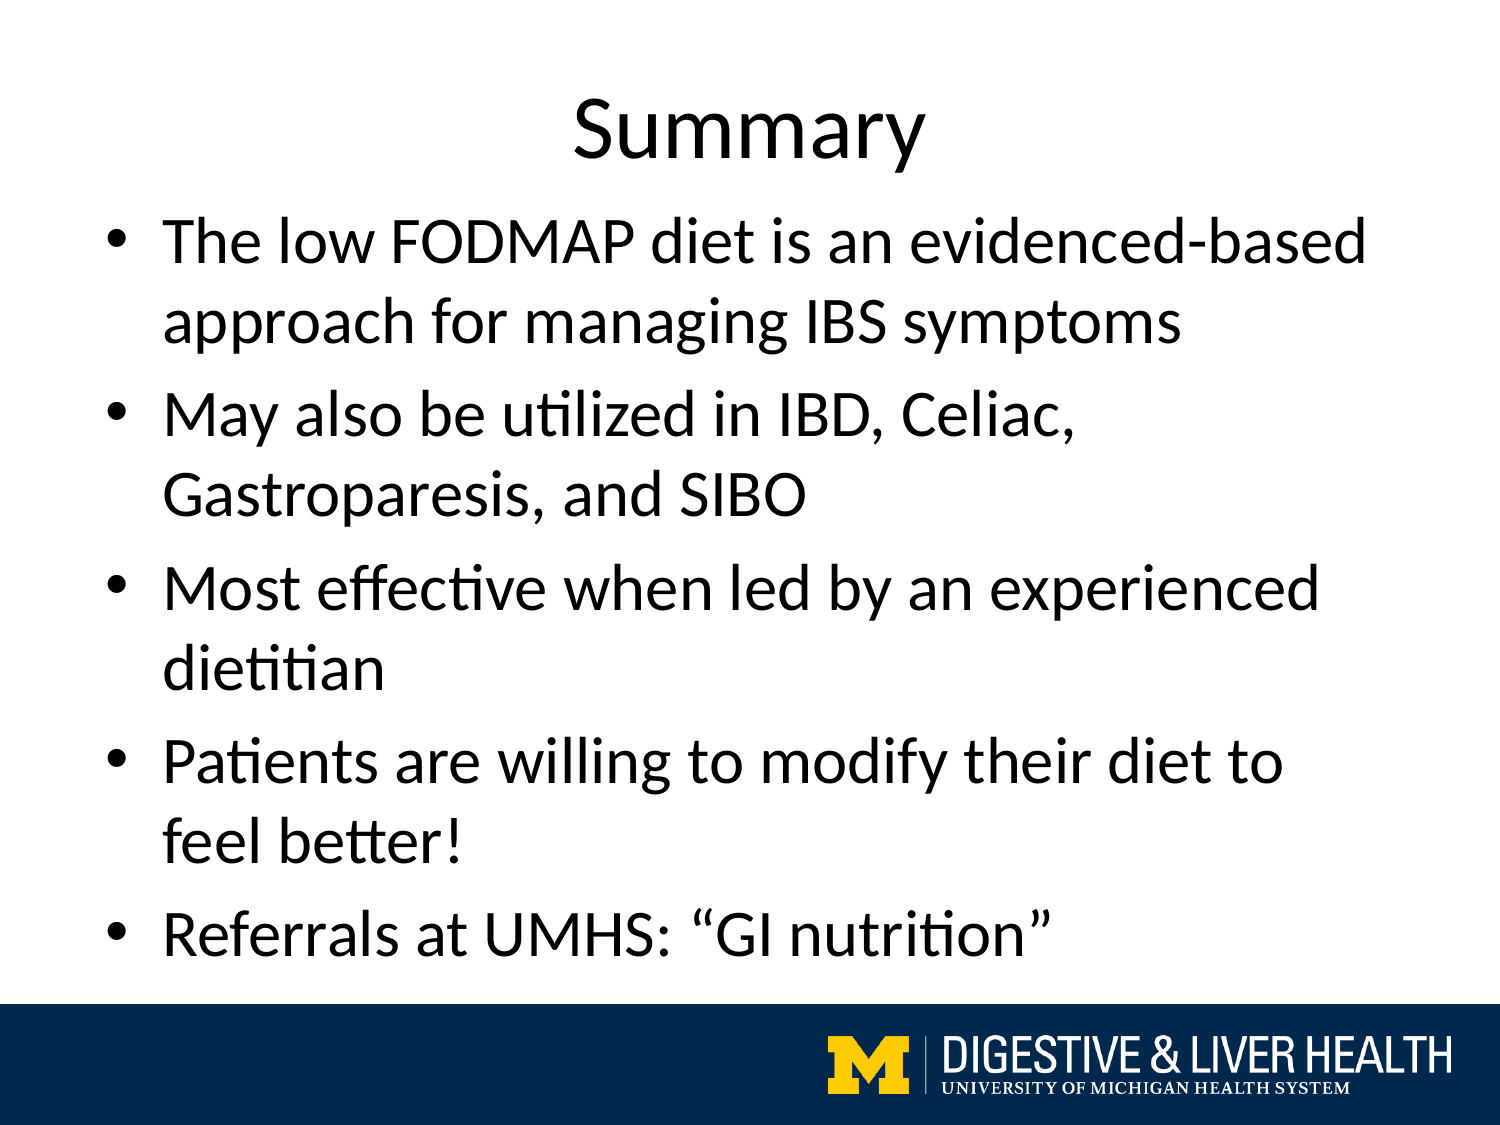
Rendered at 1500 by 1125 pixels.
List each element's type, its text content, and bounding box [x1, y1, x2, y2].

list The low FODMAP diet is an evidenced-based approach for managing IBS symptoms May also be utilized in IBD, Celiac, Gastroparesis, and SIBO Most effective when led by an experienced dietitian Patients are willing to modify their diet to feel better! Referrals at UMHS: “GI nutrition” [90, 189, 1385, 904]
picture [828, 1035, 1451, 1094]
title Summary [103, 59, 1397, 278]
